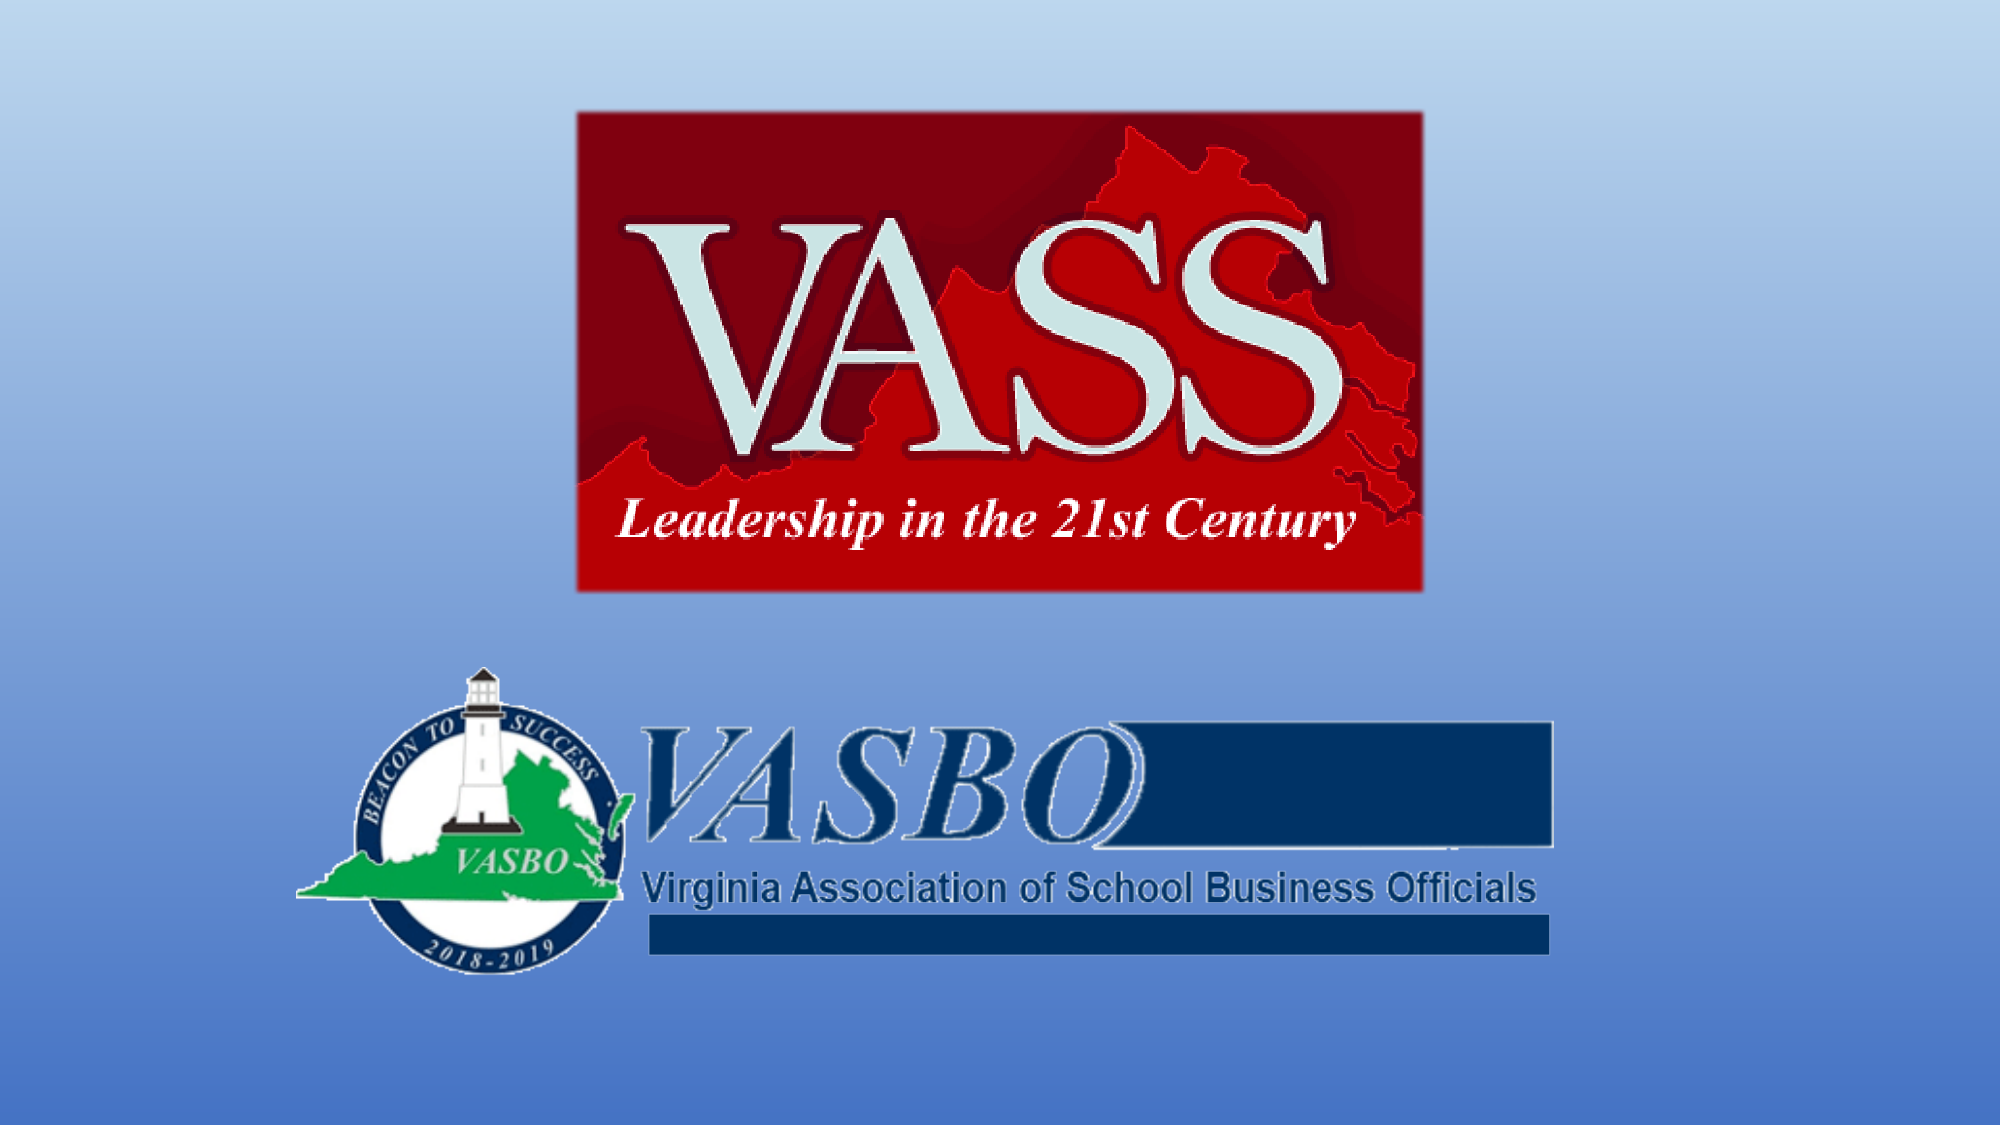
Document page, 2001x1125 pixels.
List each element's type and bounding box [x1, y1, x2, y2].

picture [573, 108, 1427, 595]
picture [296, 667, 1554, 979]
